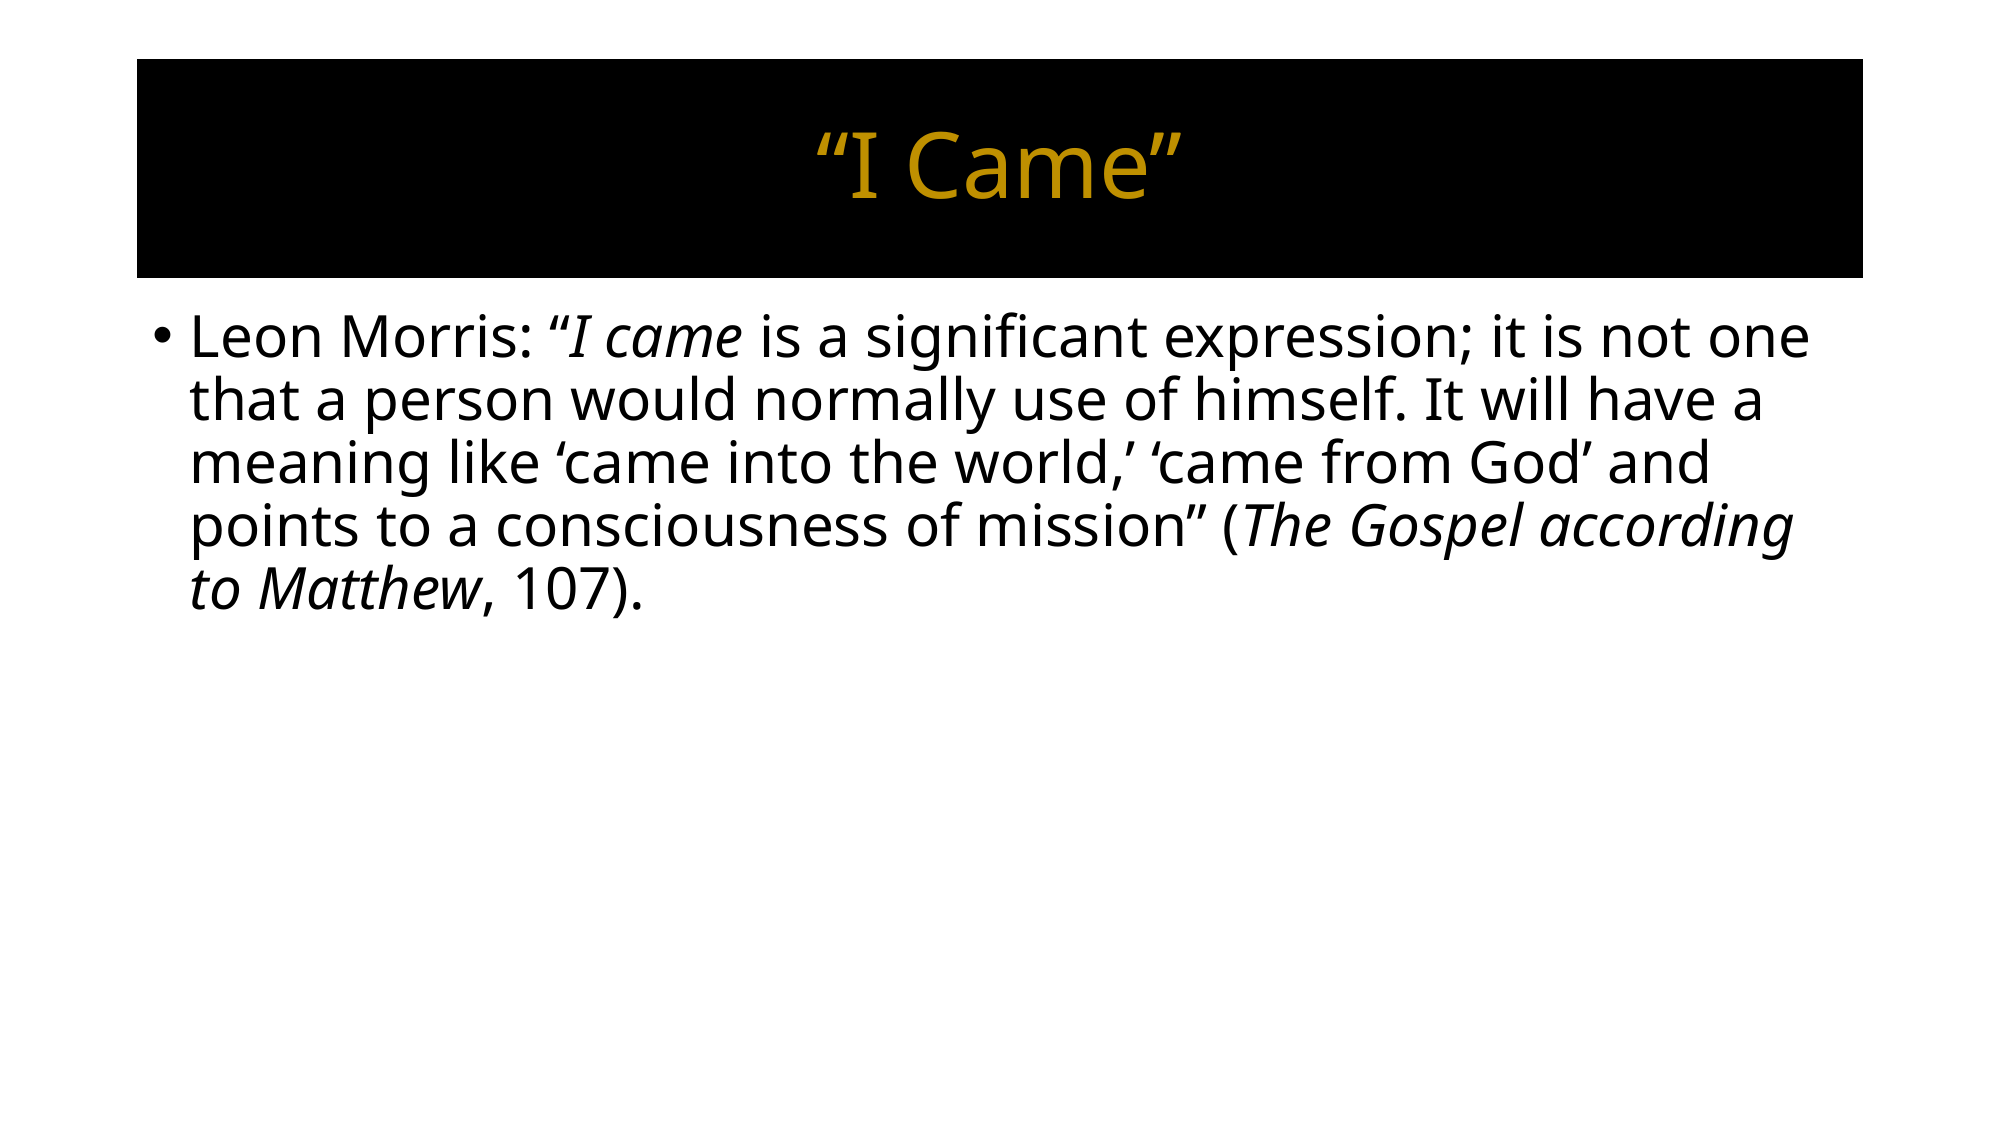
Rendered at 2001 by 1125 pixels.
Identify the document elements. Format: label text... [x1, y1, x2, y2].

list Leon Morris: “I came is a significant expression; it is not one that a person would normally use of himself. It will have a meaning like ‘came into the world,’ ‘came from God’ and points to a consciousness of mission” (The Gospel according to Matthew, 107). [137, 299, 1863, 1014]
title “I Came” [137, 59, 1863, 278]
